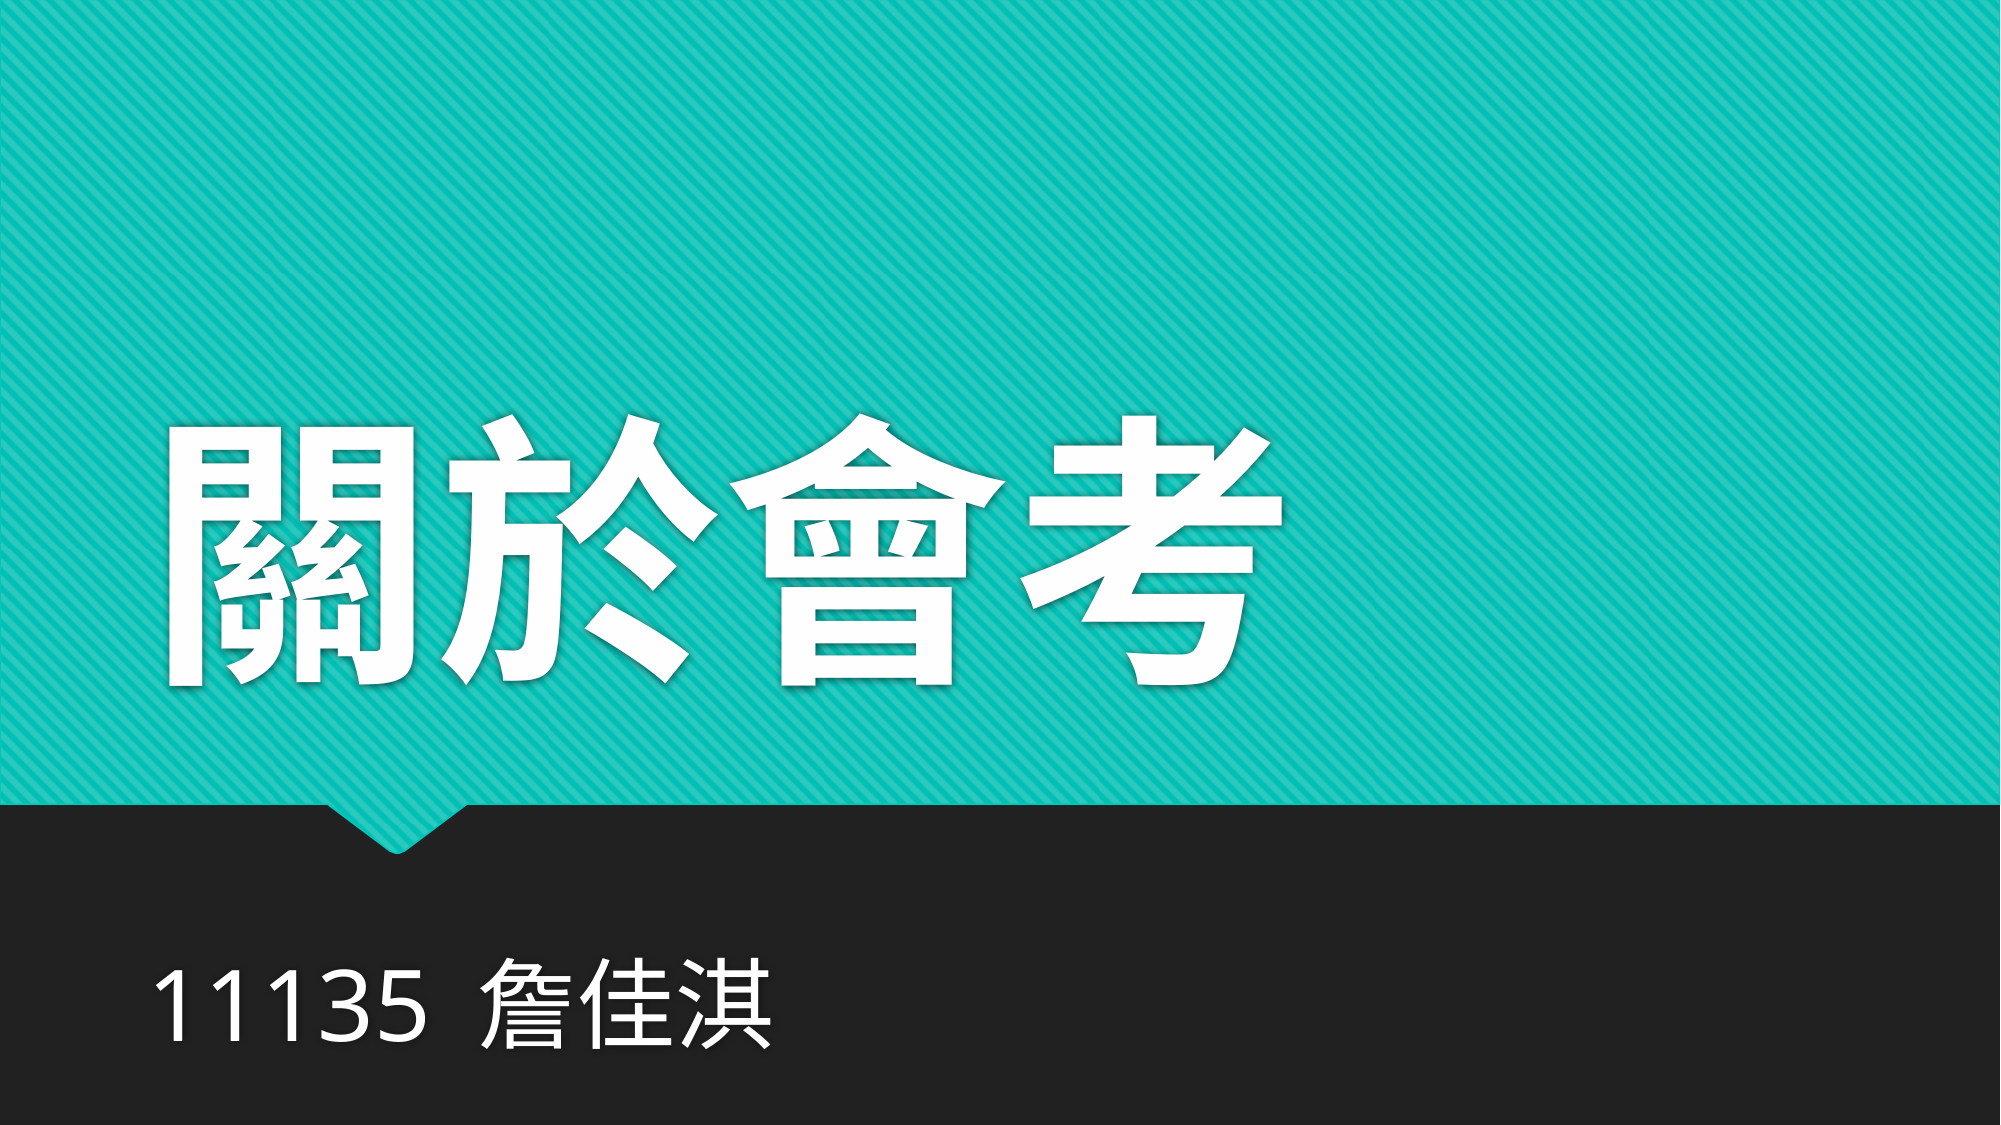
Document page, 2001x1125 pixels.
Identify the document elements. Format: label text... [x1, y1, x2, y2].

subtitle 11135 詹佳淇 [132, 866, 1913, 1070]
title 關於會考 [132, 237, 1868, 726]
